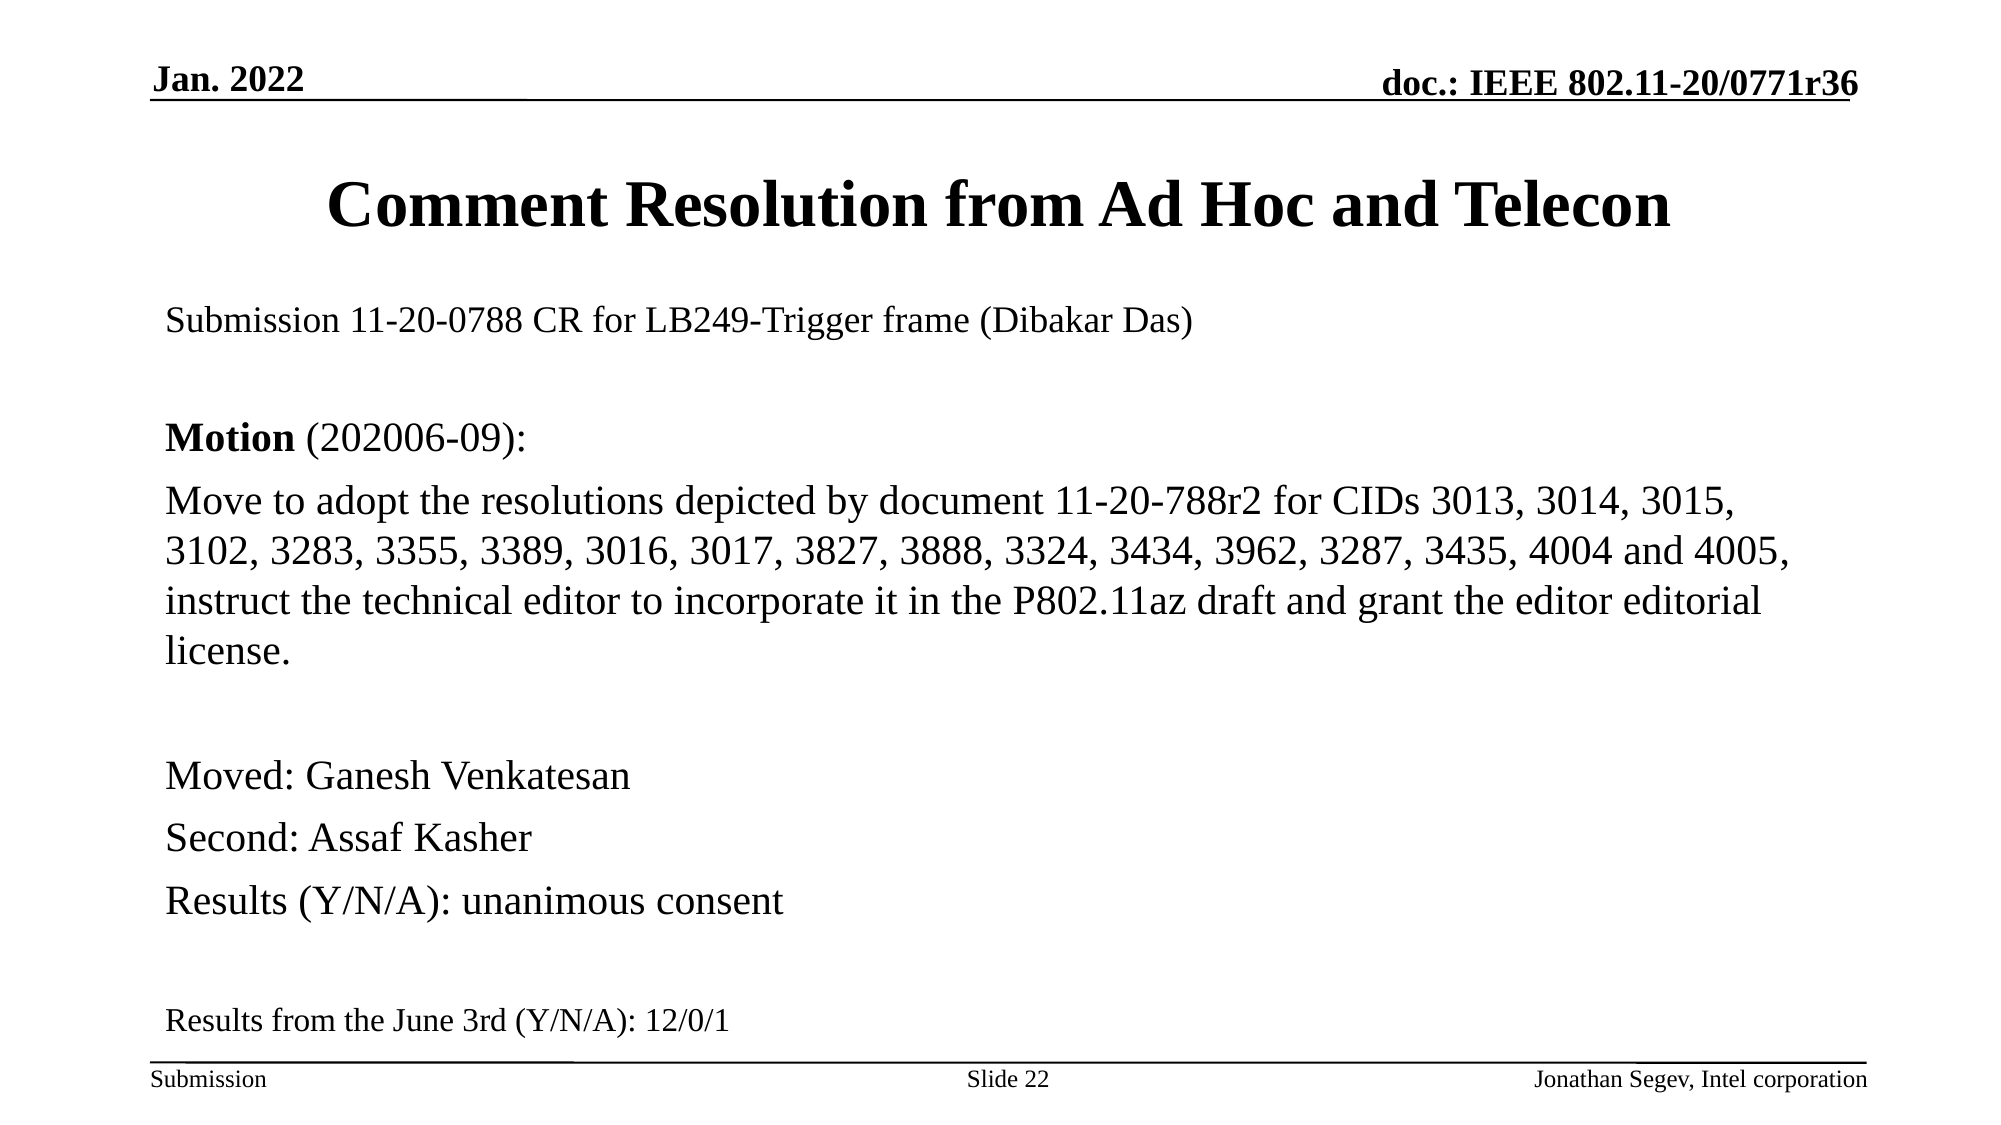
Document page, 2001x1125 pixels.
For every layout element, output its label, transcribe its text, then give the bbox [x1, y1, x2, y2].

slide_number Slide 22 [950, 1061, 1067, 1123]
list Submission 11-20-0788 CR for LB249-Trigger frame (Dibakar Das) Motion (202006-09): Move to adopt the resolutions depicted by document 11-20-788r2 for CIDs 3013, 3014, 3015, 3102, 3283, 3355, 3389, 3016, 3017, 3827, 3888, 3324, 3434, 3962, 3287, 3435, 4004 and 4005, instruct the technical editor to incorporate it in the P802.11az draft and grant the editor editorial license. Moved: Ganesh Venkatesan Second: Assaf Kasher Results (Y/N/A): unanimous consent Results from the June 3rd (Y/N/A): 12/0/1 [149, 286, 1850, 1000]
title Comment Resolution from Ad Hoc and Telecon [149, 112, 1850, 286]
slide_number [152, 54, 563, 100]
footer Jonathan Segev, Intel corporation [1171, 1061, 1869, 1093]
